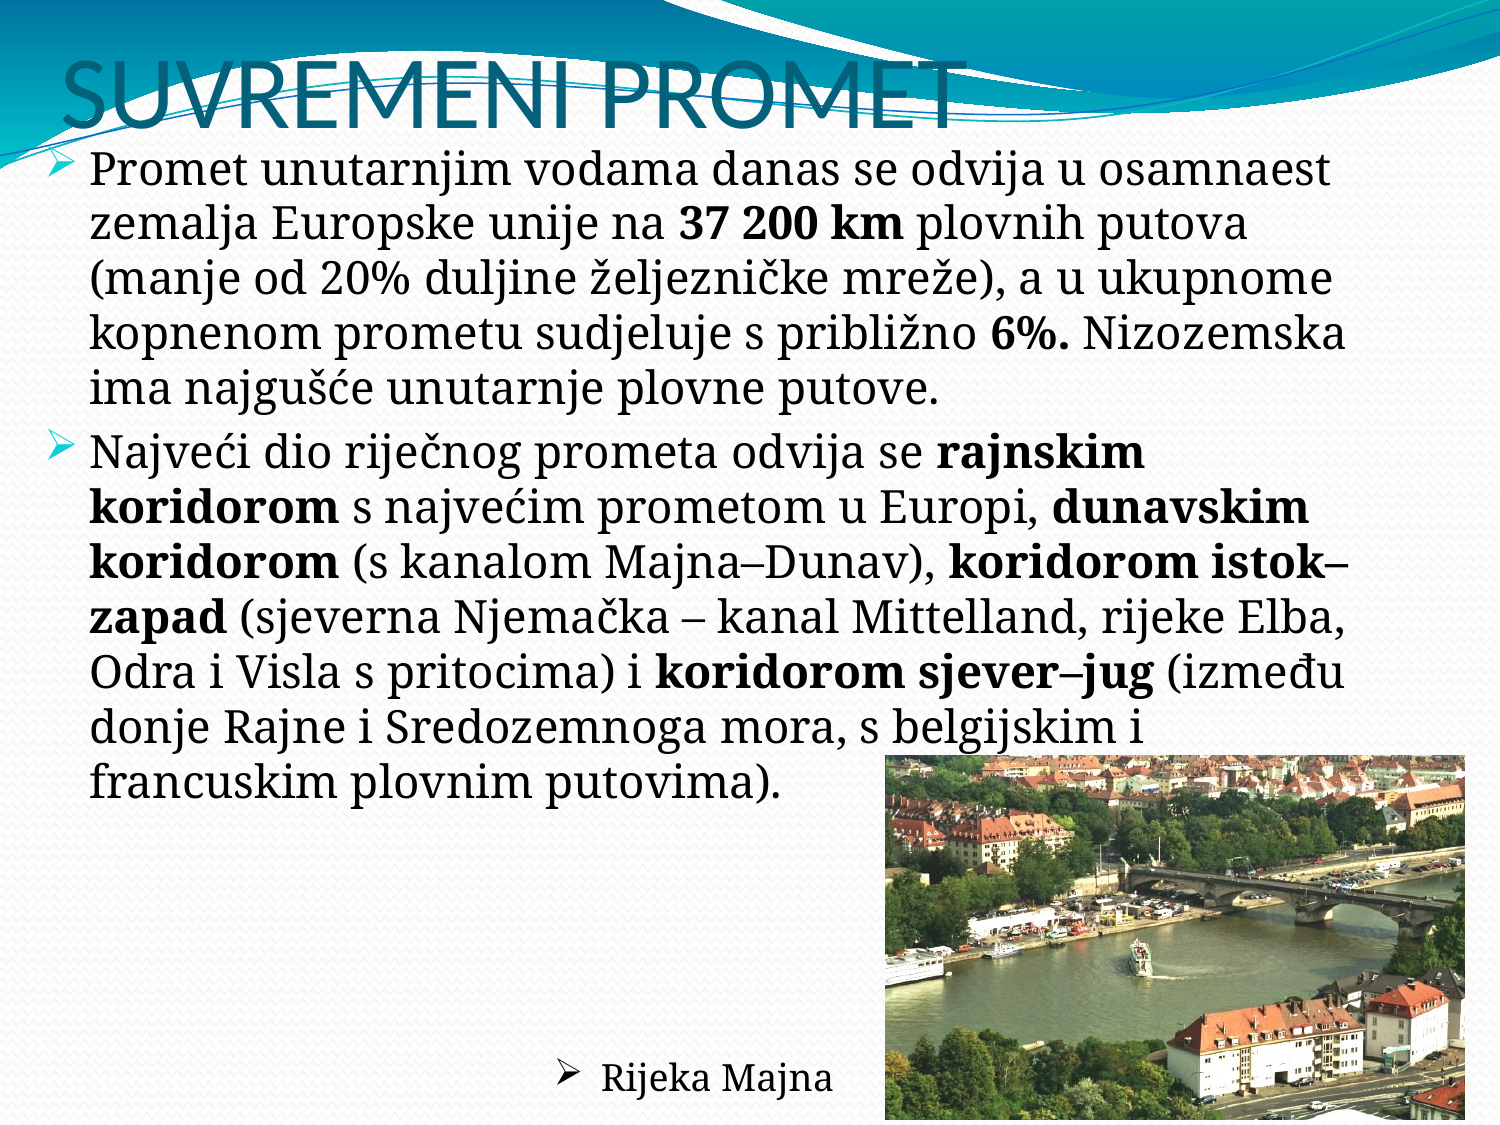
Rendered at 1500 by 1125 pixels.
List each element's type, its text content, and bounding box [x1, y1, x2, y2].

picture [0, 57, 1500, 1125]
text_box Promet unutarnjim vodama danas se odvija u osamnaest zemalja Europske unije na 37 200 km plovnih putova (manje od 20% duljine željezničke mreže), a u ukupnome kopnenom prometu sudjeluje s približno 6%. Nizozemska ima najgušće unutarnje plovne putove. Najveći dio riječnog prometa odvija se rajnskim koridorom s najvećim prometom u Europi, dunavskim koridorom (s kanalom Majna–Dunav), koridorom istok–zapad (sjeverna Njemačka – kanal Mittelland, rijeke Elba, Odra i Visla s pritocima) i koridorom sjever–jug (između donje Rajne i Sredozemnoga mora, s belgijskim i francuskim plovnim putovima). [29, 131, 1380, 852]
text_box Rijeka Majna [539, 1046, 849, 1107]
text_box SUVREMENI PROMET [60, 0, 1406, 149]
picture [19, 152, 29, 158]
